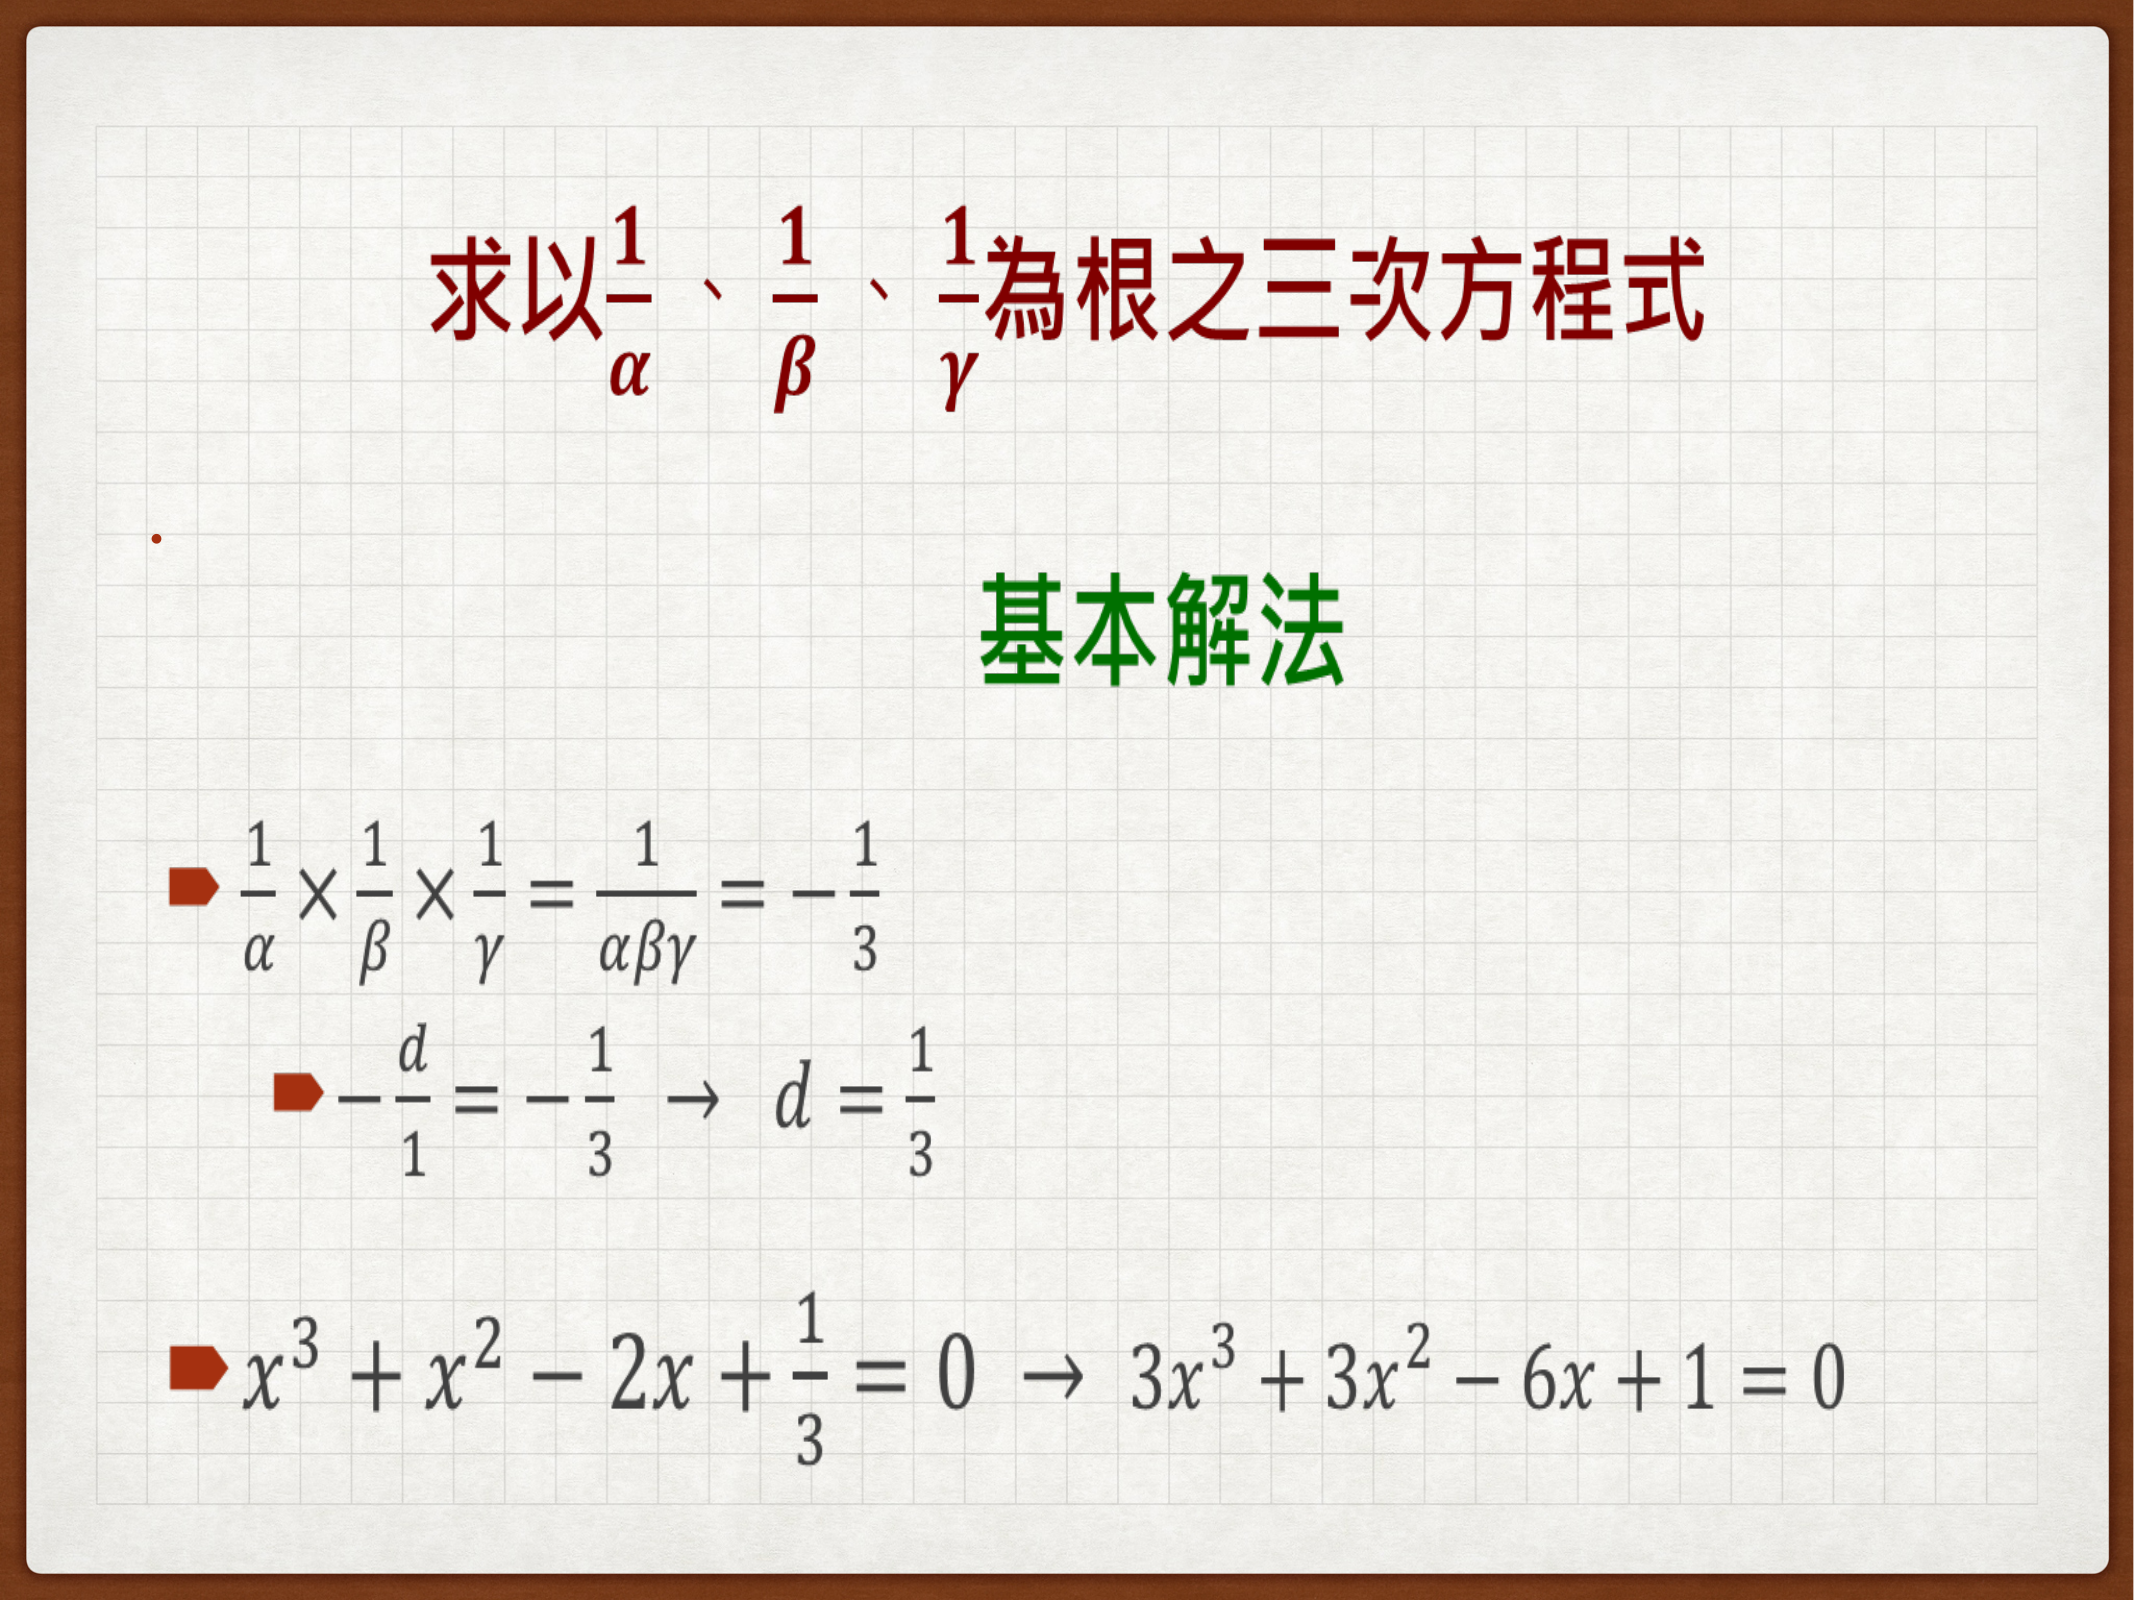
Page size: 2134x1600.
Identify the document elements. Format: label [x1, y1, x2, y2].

list [142, 513, 2134, 1600]
title [153, 177, 1980, 436]
picture [0, 0, 2134, 1600]
